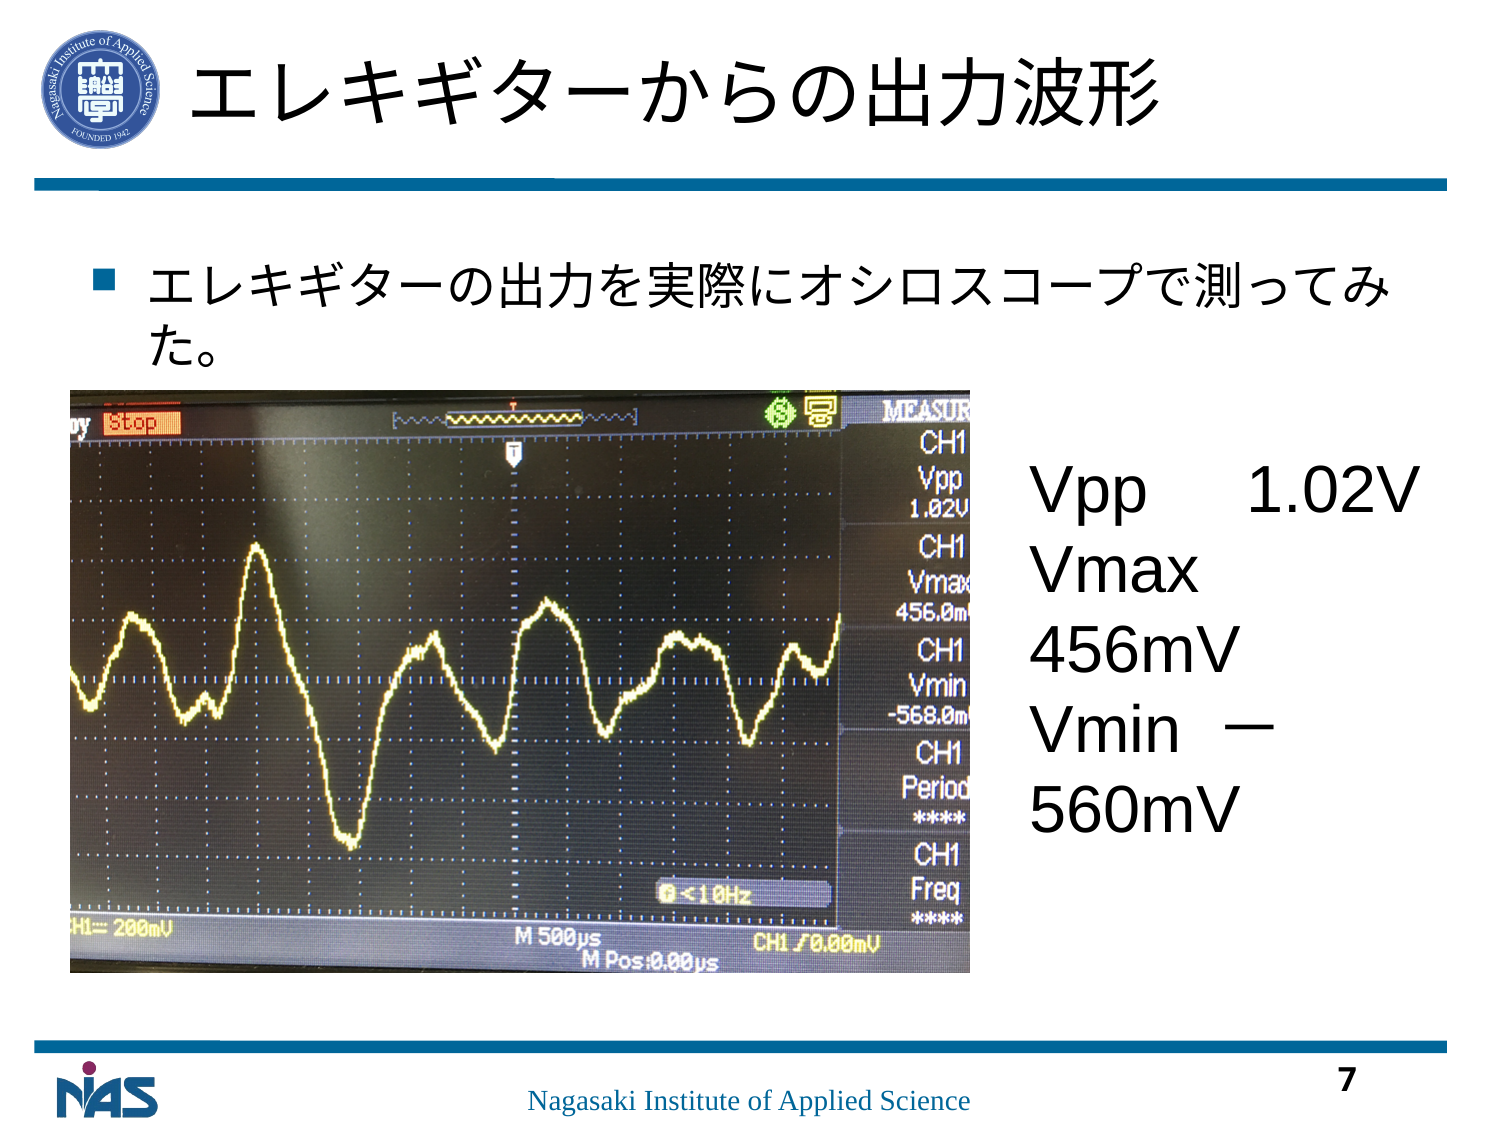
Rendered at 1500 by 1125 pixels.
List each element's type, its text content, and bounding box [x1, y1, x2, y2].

picture [69, 390, 970, 973]
picture [41, 30, 160, 149]
picture [53, 1059, 161, 1125]
title エレキギターからの出力波形 [171, 19, 1425, 161]
text_box Vpp 1.02V Vmax 456mV Vmin －560mV [1014, 393, 1500, 854]
list エレキギターの出力を実際にオシロスコープで測ってみた。 [75, 246, 1425, 976]
